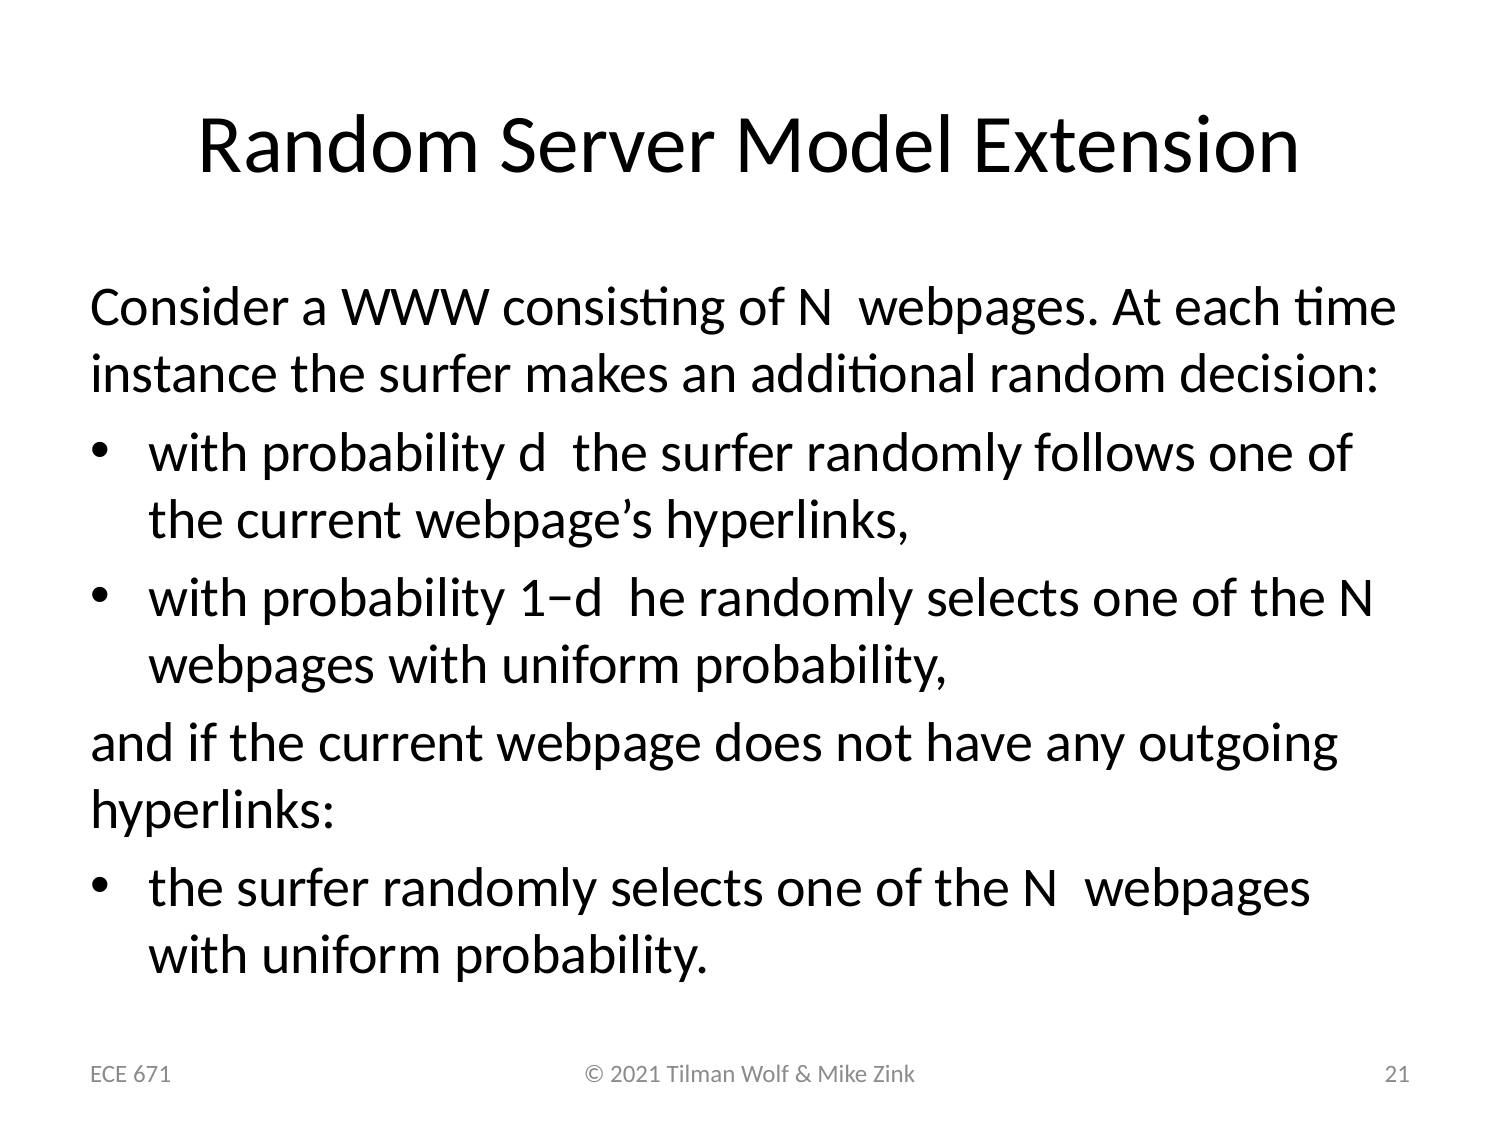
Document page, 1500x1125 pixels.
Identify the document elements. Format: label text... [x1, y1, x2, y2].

slide_number 21 [1074, 1042, 1425, 1103]
title Random Server Model Extension [75, 45, 1425, 233]
footer © 2021 Tilman Wolf & Mike Zink [512, 1042, 988, 1103]
slide_number ECE 671 [75, 1042, 425, 1103]
list Consider a WWW consisting of N webpages. At each time instance the surfer makes an additional random decision: with probability d the surfer randomly follows one of the current webpage’s hyperlinks, with probability 1−d he randomly selects one of the N webpages with uniform probability, and if the current webpage does not have any outgoing hyperlinks: the surfer randomly selects one of the N webpages with uniform probability. [75, 262, 1425, 1005]
